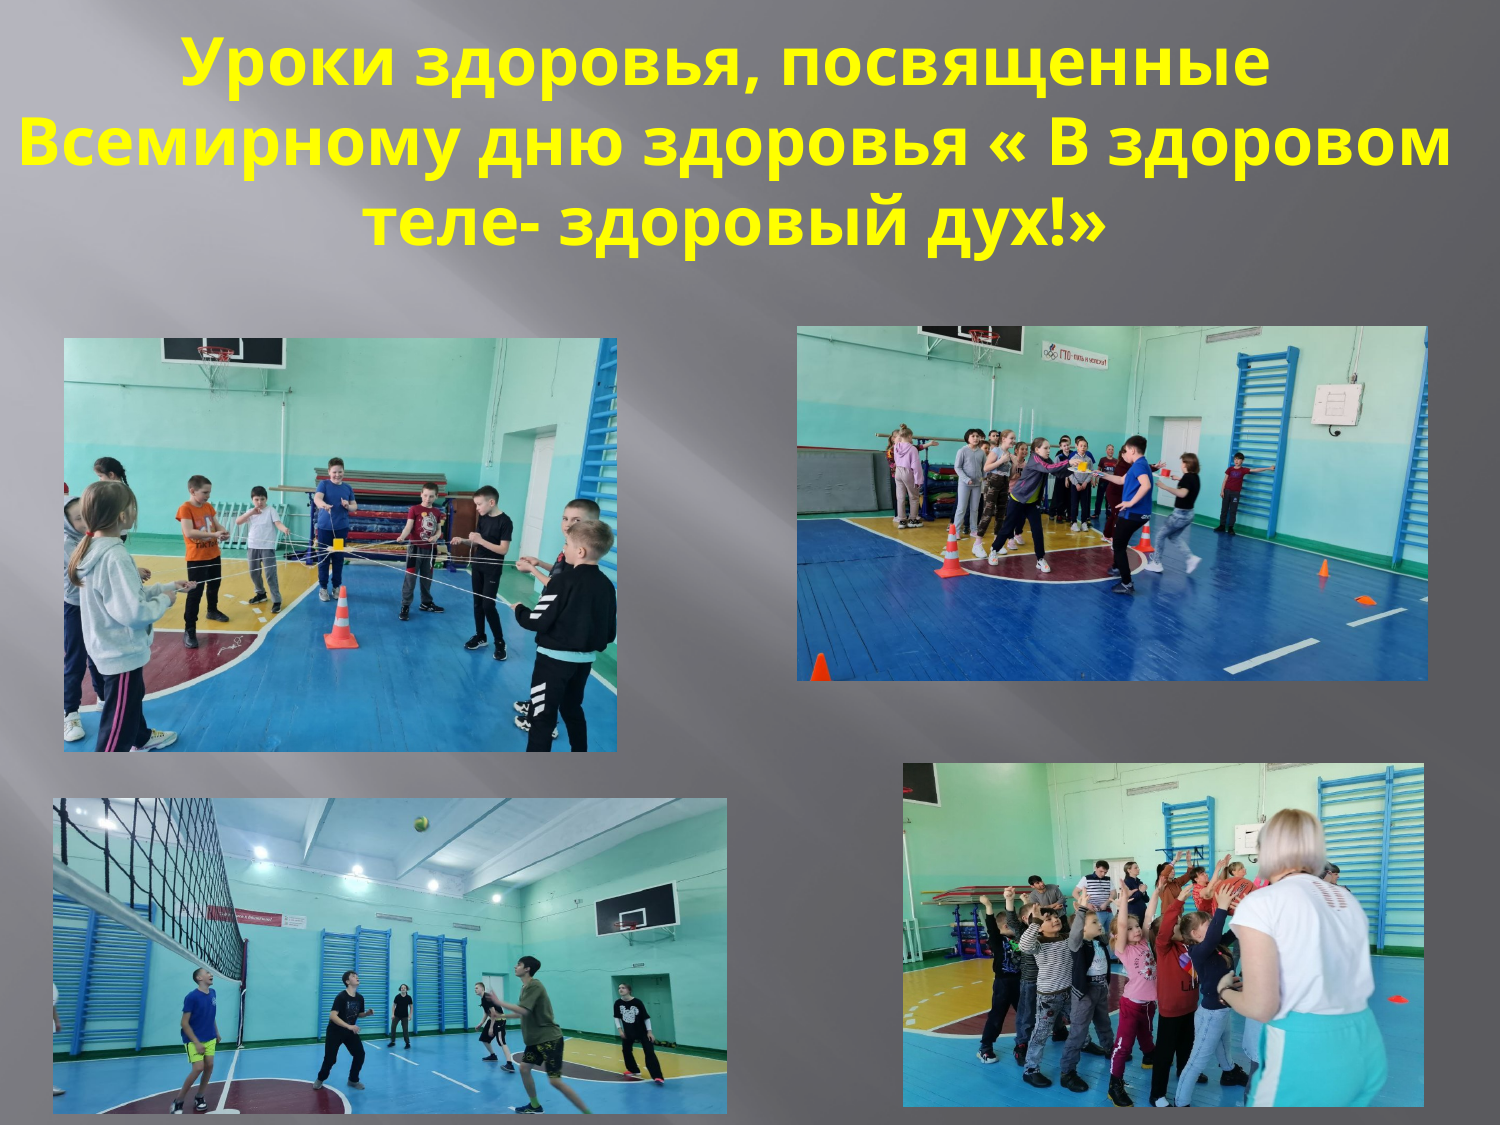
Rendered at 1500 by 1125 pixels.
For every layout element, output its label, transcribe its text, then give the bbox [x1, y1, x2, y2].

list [903, 763, 1424, 1108]
picture [52, 798, 727, 1114]
title Уроки здоровья, посвященные Всемирному дню здоровья « В здоровом теле- здоровый дух!» [0, 45, 1471, 233]
picture [64, 337, 617, 752]
picture [796, 326, 1428, 681]
